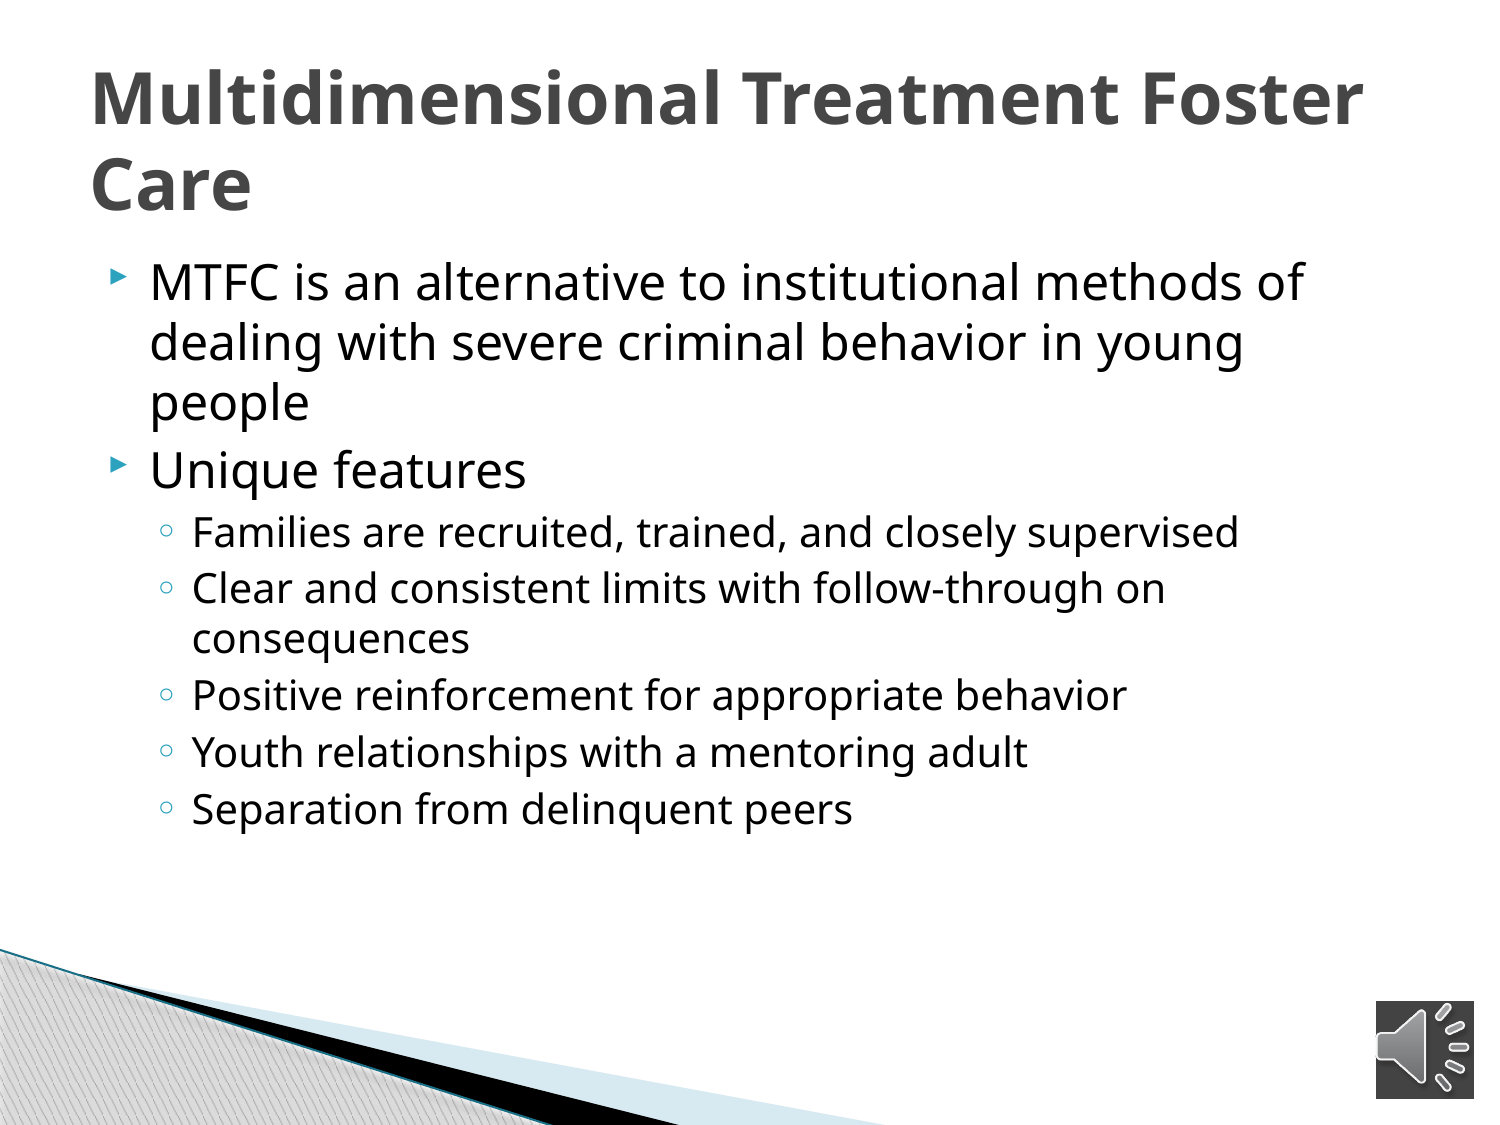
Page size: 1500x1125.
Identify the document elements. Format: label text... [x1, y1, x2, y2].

list MTFC is an alternative to institutional methods of dealing with severe criminal behavior in young people Unique features Families are recruited, trained, and closely supervised Clear and consistent limits with follow-through on consequences Positive reinforcement for appropriate behavior Youth relationships with a mentoring adult Separation from delinquent peers [75, 243, 1425, 986]
title Multidimensional Treatment Foster Care [75, 45, 1425, 233]
picture [1374, 999, 1476, 1101]
